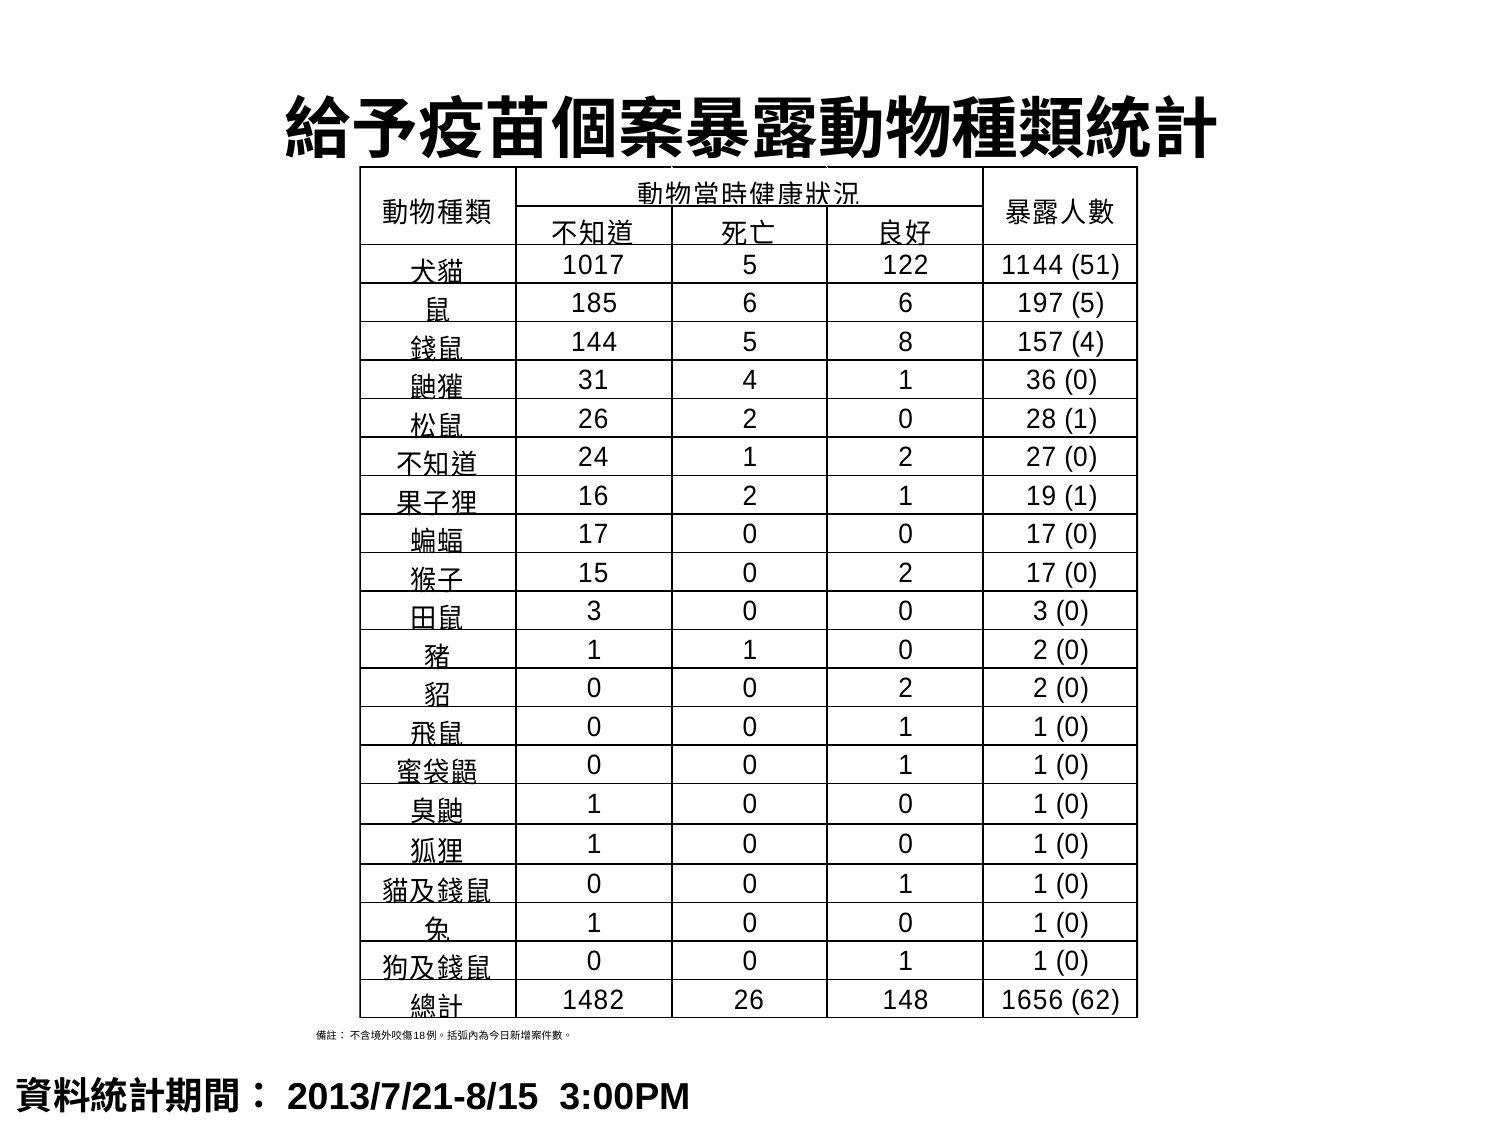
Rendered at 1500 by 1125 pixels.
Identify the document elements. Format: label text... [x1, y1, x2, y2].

picture [359, 166, 1140, 1020]
title 給予疫苗個案暴露動物種類統計 [76, 60, 1428, 192]
text_box 資料統計期間：2013/7/21-8/15 3:00PM [0, 1064, 706, 1125]
list 備註： 不含境外咬傷18例。括弧內為今日新增案件數。 [300, 1021, 1306, 1071]
